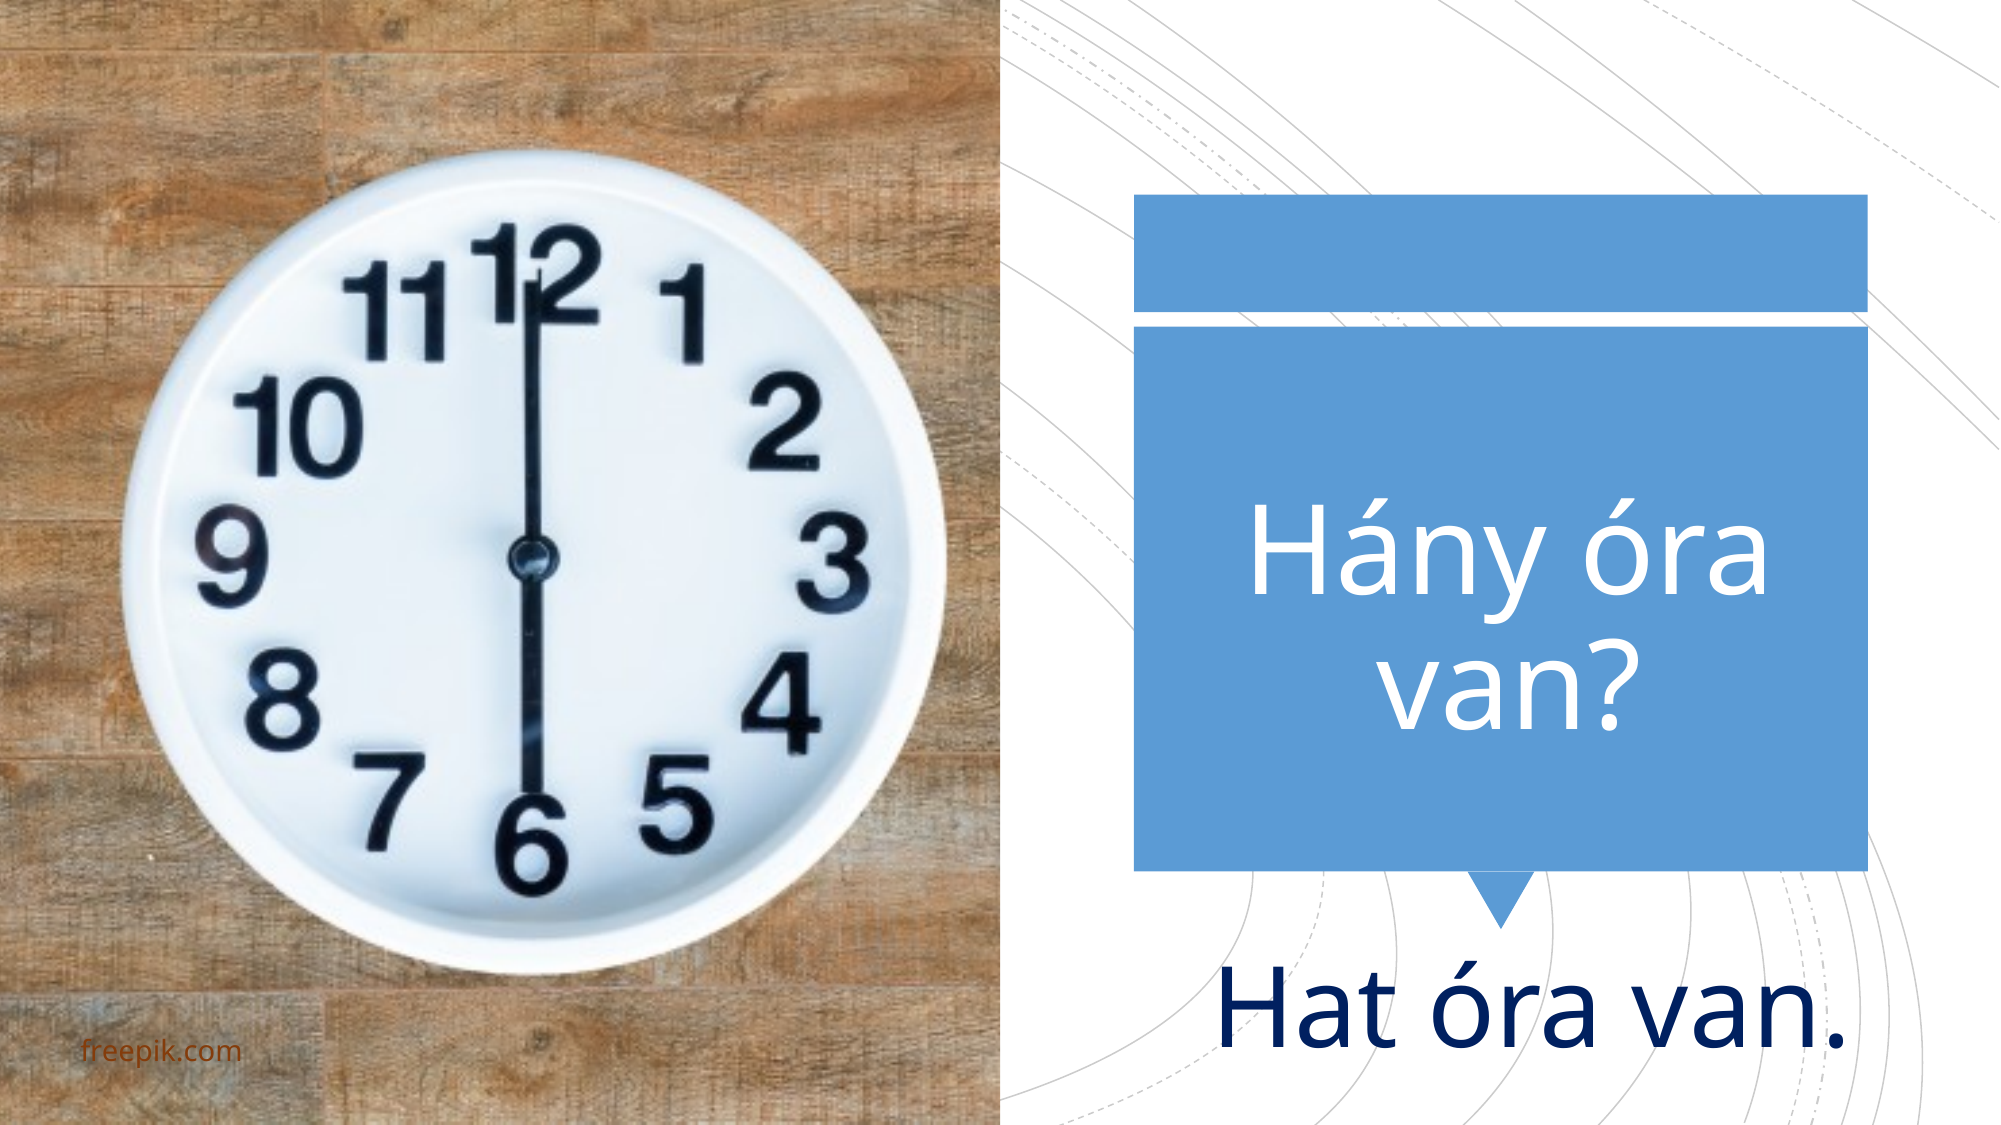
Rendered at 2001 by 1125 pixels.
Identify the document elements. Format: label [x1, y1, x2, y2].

picture [0, 0, 1001, 1125]
text_box [1133, 194, 1868, 930]
text_box [1001, 0, 1999, 1125]
